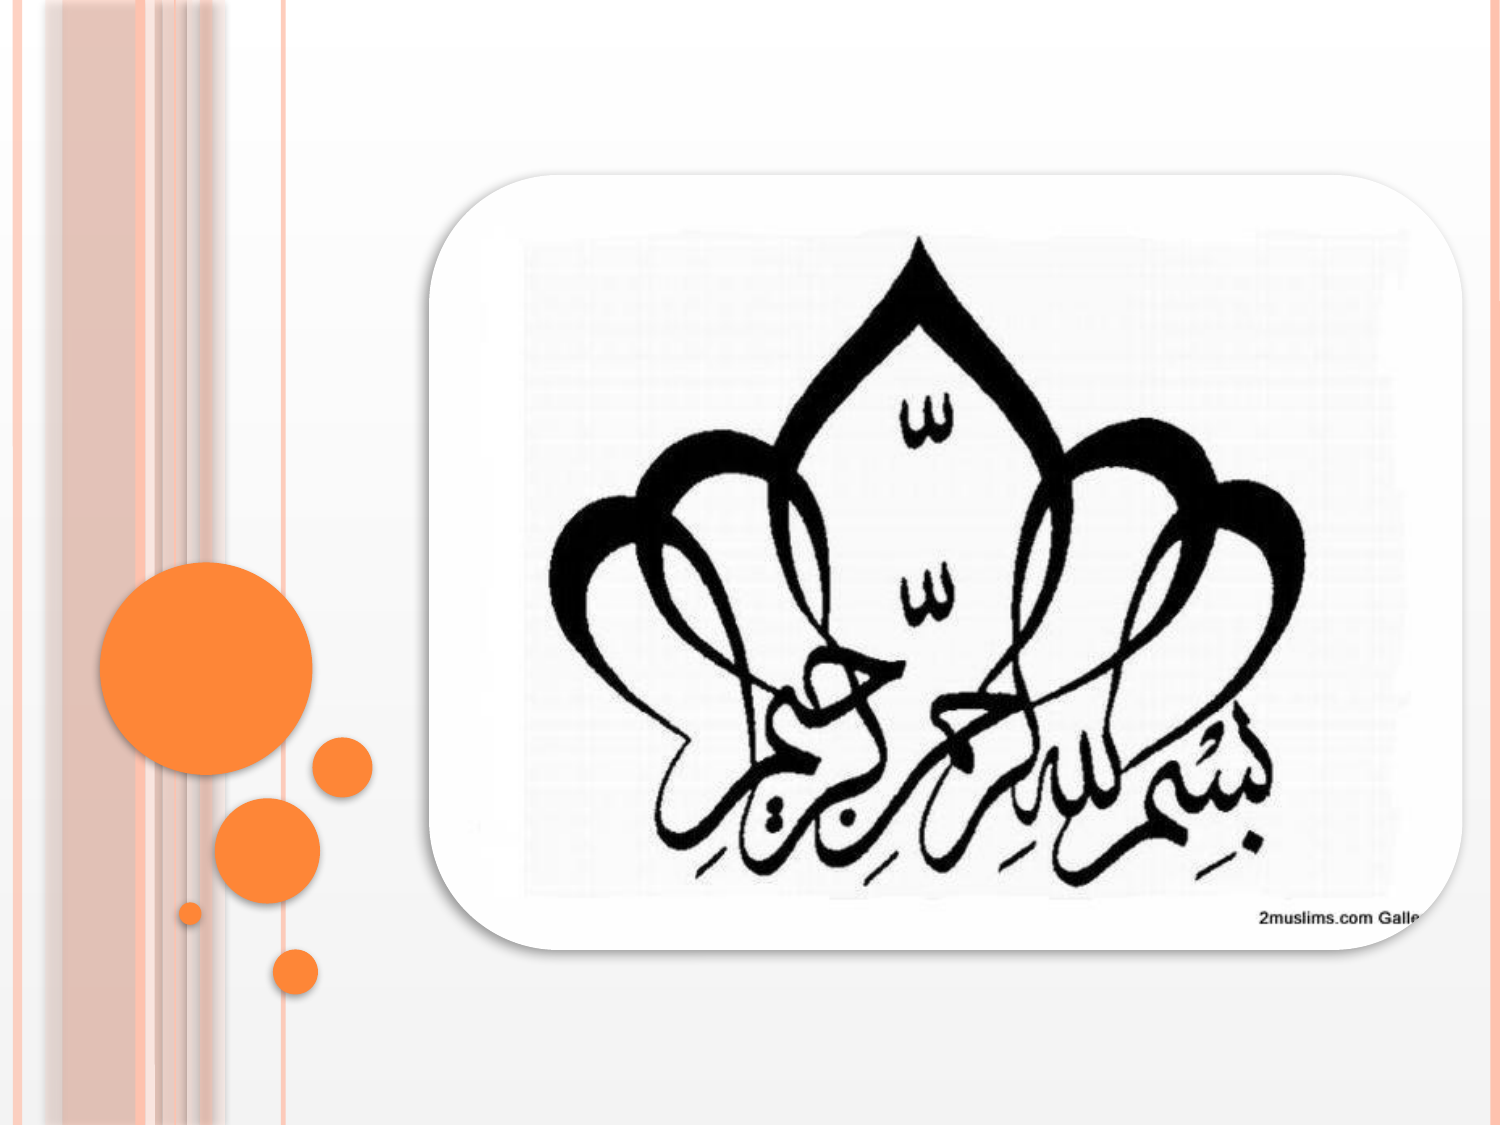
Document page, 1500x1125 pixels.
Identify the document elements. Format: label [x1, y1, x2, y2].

picture [428, 174, 1463, 951]
